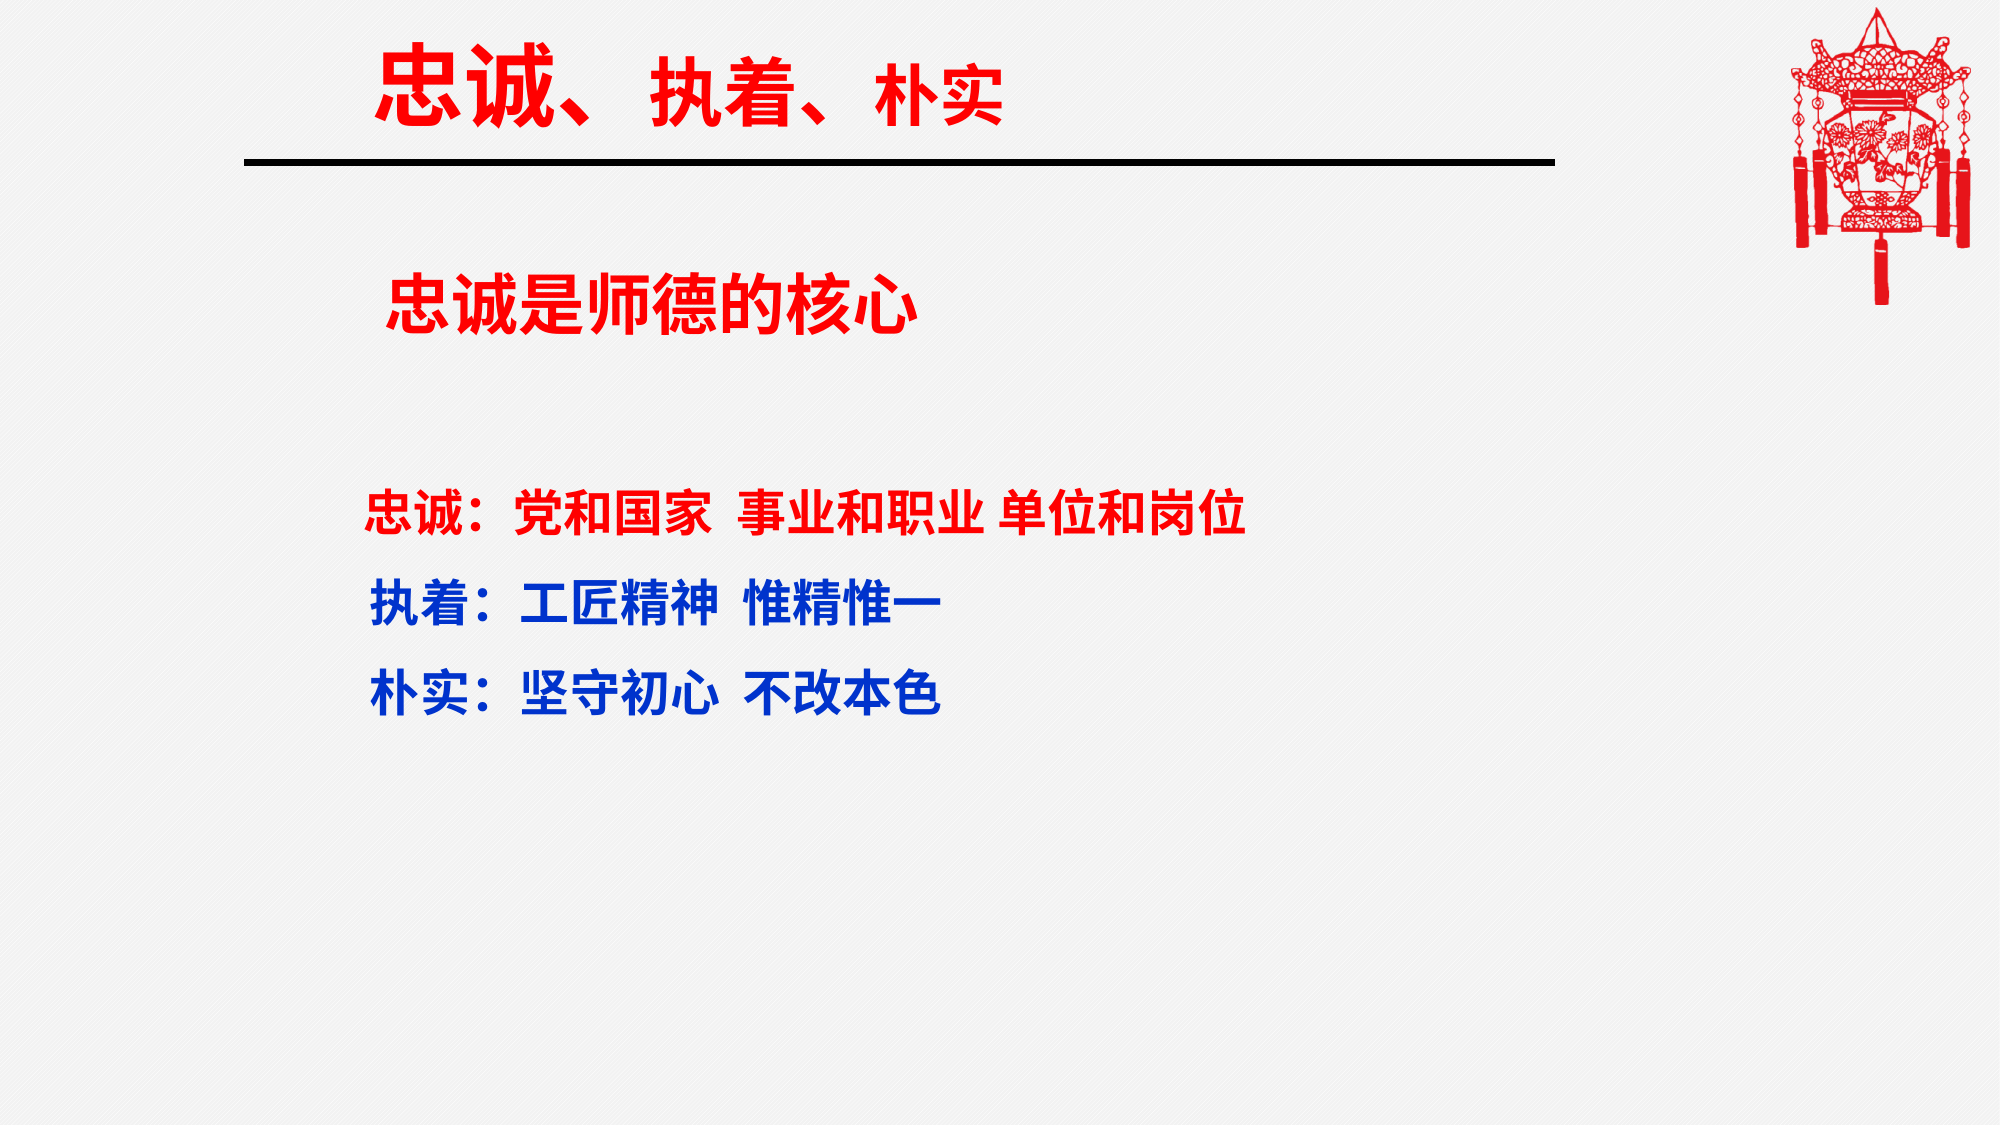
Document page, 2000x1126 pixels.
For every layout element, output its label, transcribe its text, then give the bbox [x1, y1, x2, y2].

picture [1790, 6, 1971, 305]
text_box 忠诚是师德的核心 [370, 255, 1140, 351]
text_box 忠诚、执着、朴实 [357, 21, 1022, 147]
text_box 忠诚：党和国家 事业和职业 单位和岗位 执着：工匠精神 惟精惟一 朴实：坚守初心 不改本色 [309, 444, 1607, 902]
